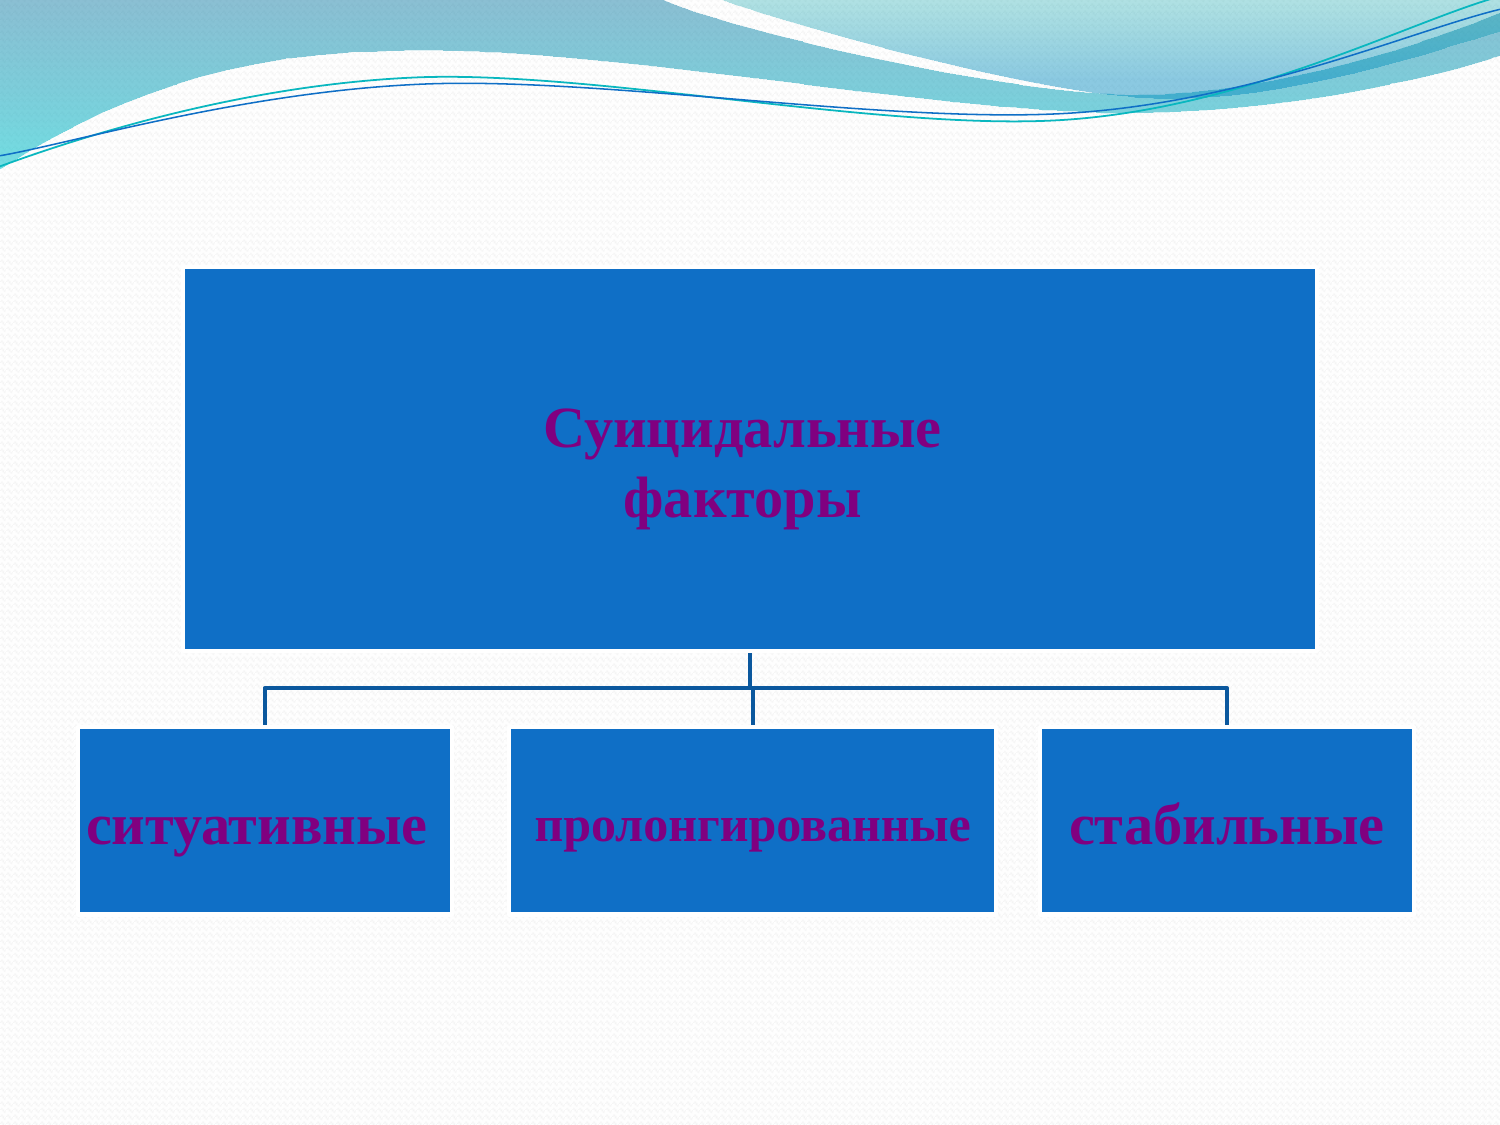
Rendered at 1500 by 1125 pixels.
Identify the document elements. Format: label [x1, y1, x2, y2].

text_box [52, 136, 1448, 1047]
